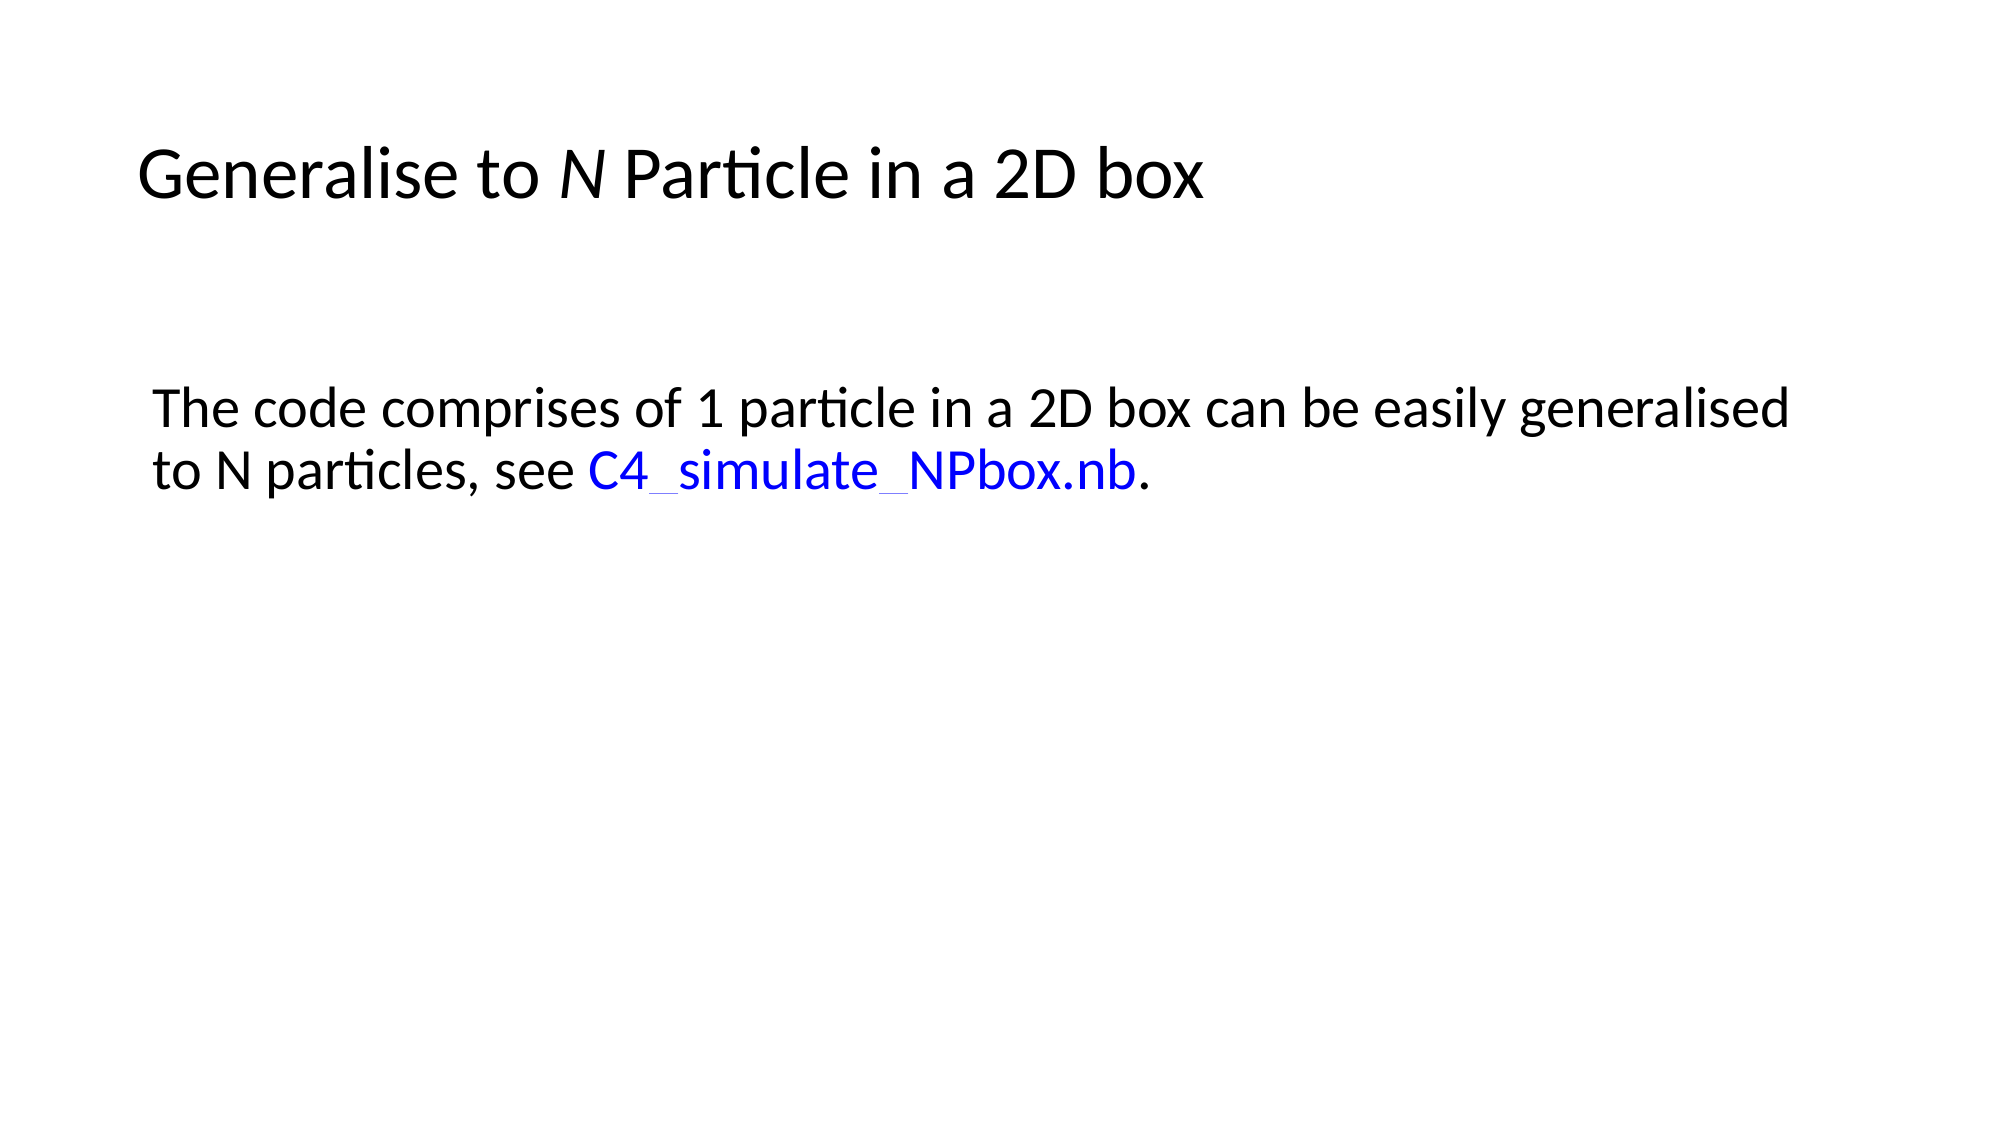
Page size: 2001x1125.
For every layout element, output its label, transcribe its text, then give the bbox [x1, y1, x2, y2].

text_box Generalise to N Particle in a 2D box [137, 59, 1863, 278]
text_box The code comprises of 1 particle in a 2D box can be easily generalised to N particles, see C4_simulate_NPbox.nb. [137, 299, 1863, 1013]
